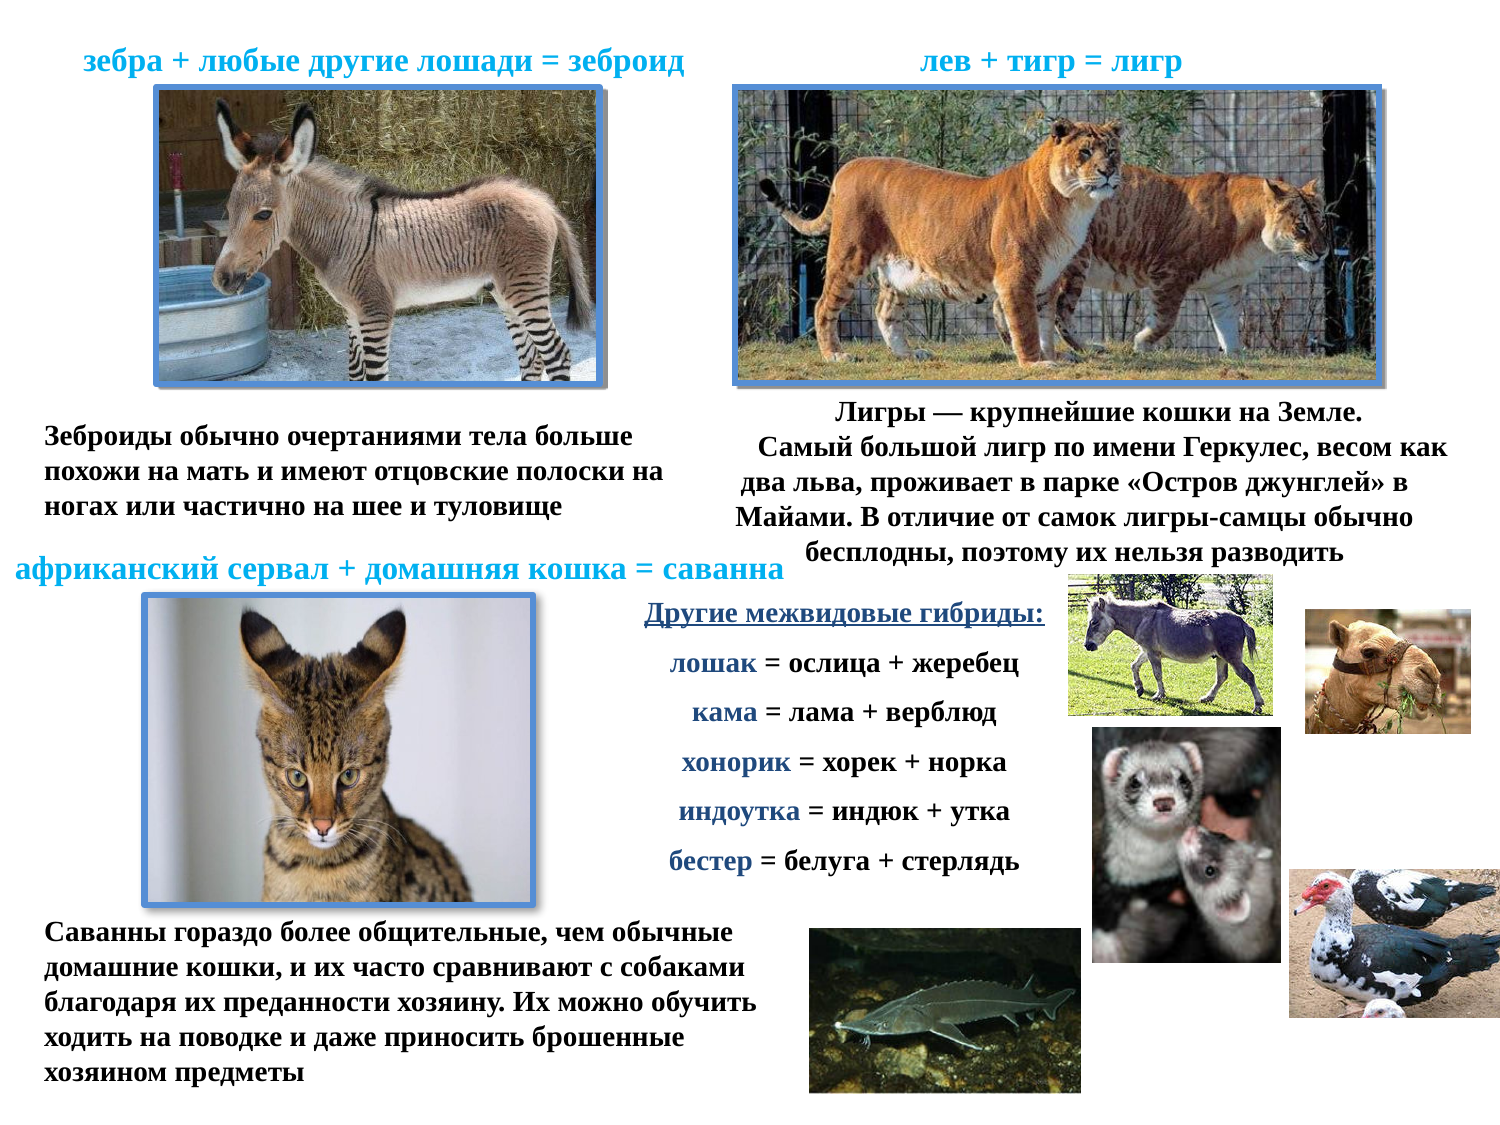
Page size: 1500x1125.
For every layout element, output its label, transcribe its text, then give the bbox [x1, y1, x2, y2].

picture [737, 89, 1377, 381]
picture [1304, 609, 1471, 734]
picture [1068, 573, 1274, 717]
text_box зебра + любые другие лошади = зеброид [68, 30, 701, 86]
text_box Лигры — крупнейшие кошки на Земле. Самый большой лигр по имени Геркулес, весом как два льва, проживает в парке «Остров джунглей» в Майами. В отличие от самок лигры-самцы обычно бесплодны, поэтому их нельзя разводить [667, 385, 1483, 575]
picture [1092, 727, 1281, 963]
text_box африканский сервал + домашняя кошка = саванна [0, 538, 827, 594]
text_box Саванны гораздо более общительные, чем обычные домашние кошки, и их часто сравнивают с собаками благодаря их преданности хозяину. Их можно обучить ходить на поводке и даже приносить брошенные хозяином предметы [29, 905, 780, 1095]
text_box Другие межвидовые гибриды: лошак = ослица + жеребец кама = лама + верблюд хонорик = хорек + норка индоутка = индюк + утка бестер = белуга + стерлядь [620, 586, 1069, 884]
text_box лев + тигр = лигр [905, 30, 1199, 84]
picture [1288, 869, 1500, 1019]
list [147, 597, 531, 903]
text_box Зеброиды обычно очертаниями тела больше похожи на мать и имеют отцовские полоски на ногах или частично на шее и туловище [29, 408, 667, 529]
picture [808, 928, 1081, 1094]
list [159, 89, 597, 382]
